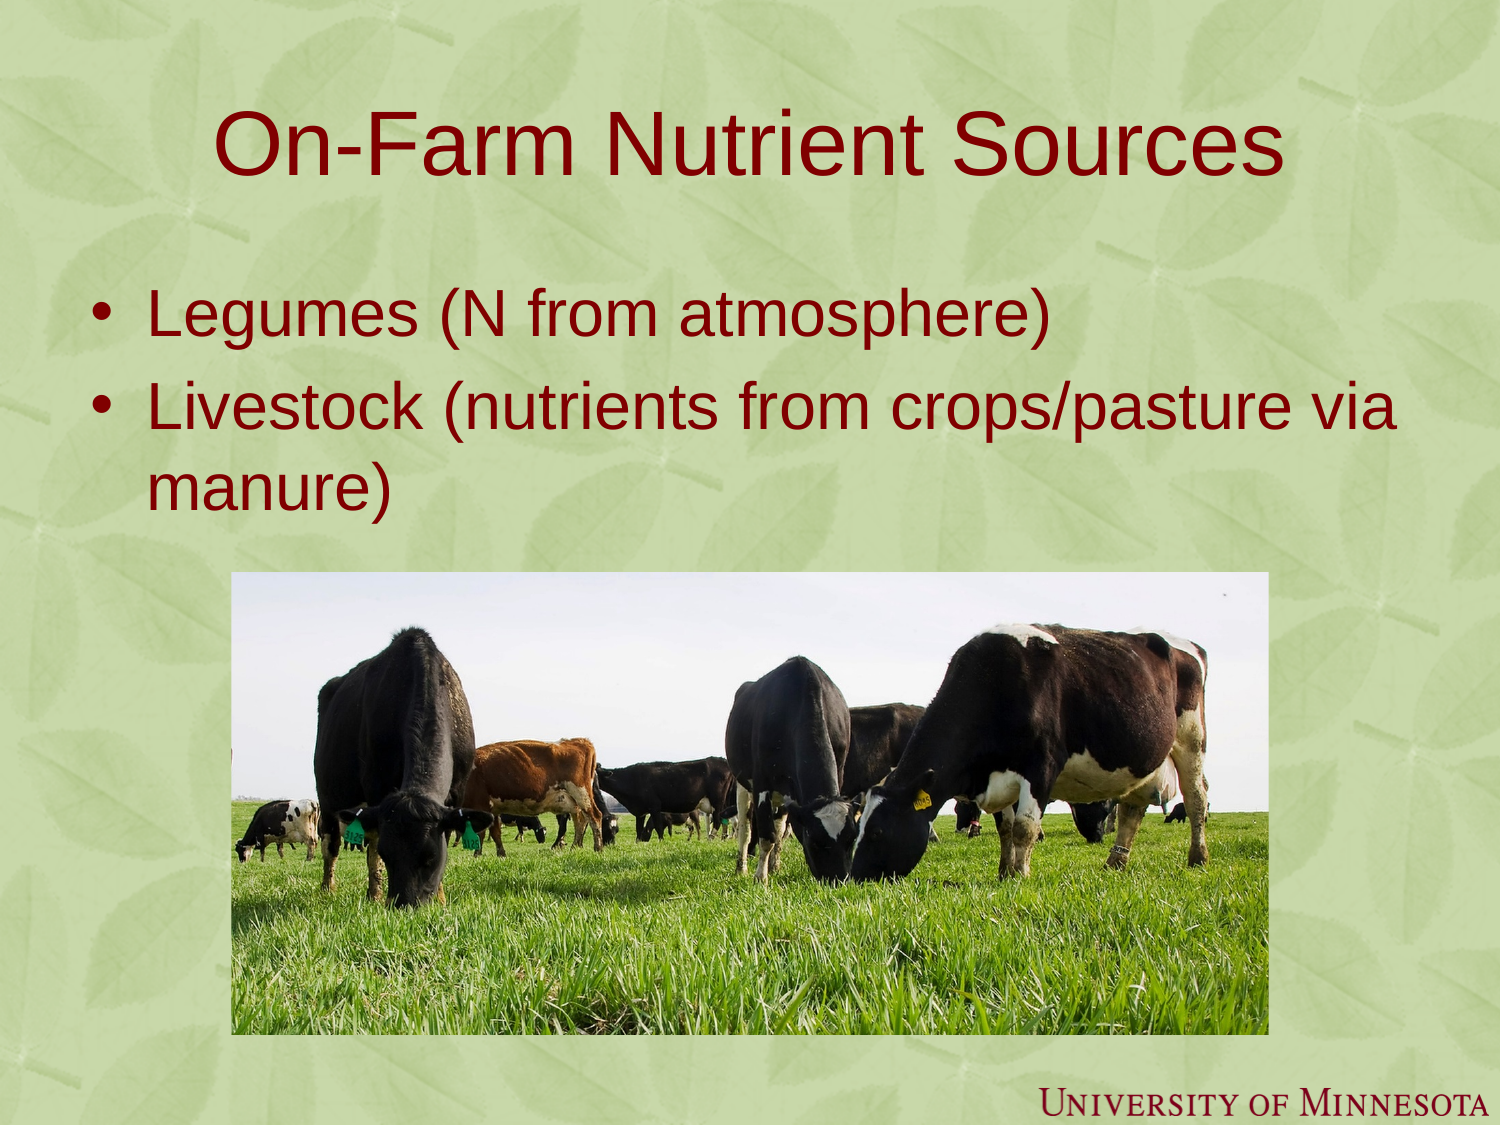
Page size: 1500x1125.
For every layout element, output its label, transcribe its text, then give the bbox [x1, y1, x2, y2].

list Legumes (N from atmosphere) Livestock (nutrients from crops/pasture via manure) [75, 262, 1425, 1005]
picture [0, 0, 1500, 1125]
title On-Farm Nutrient Sources [75, 45, 1425, 233]
